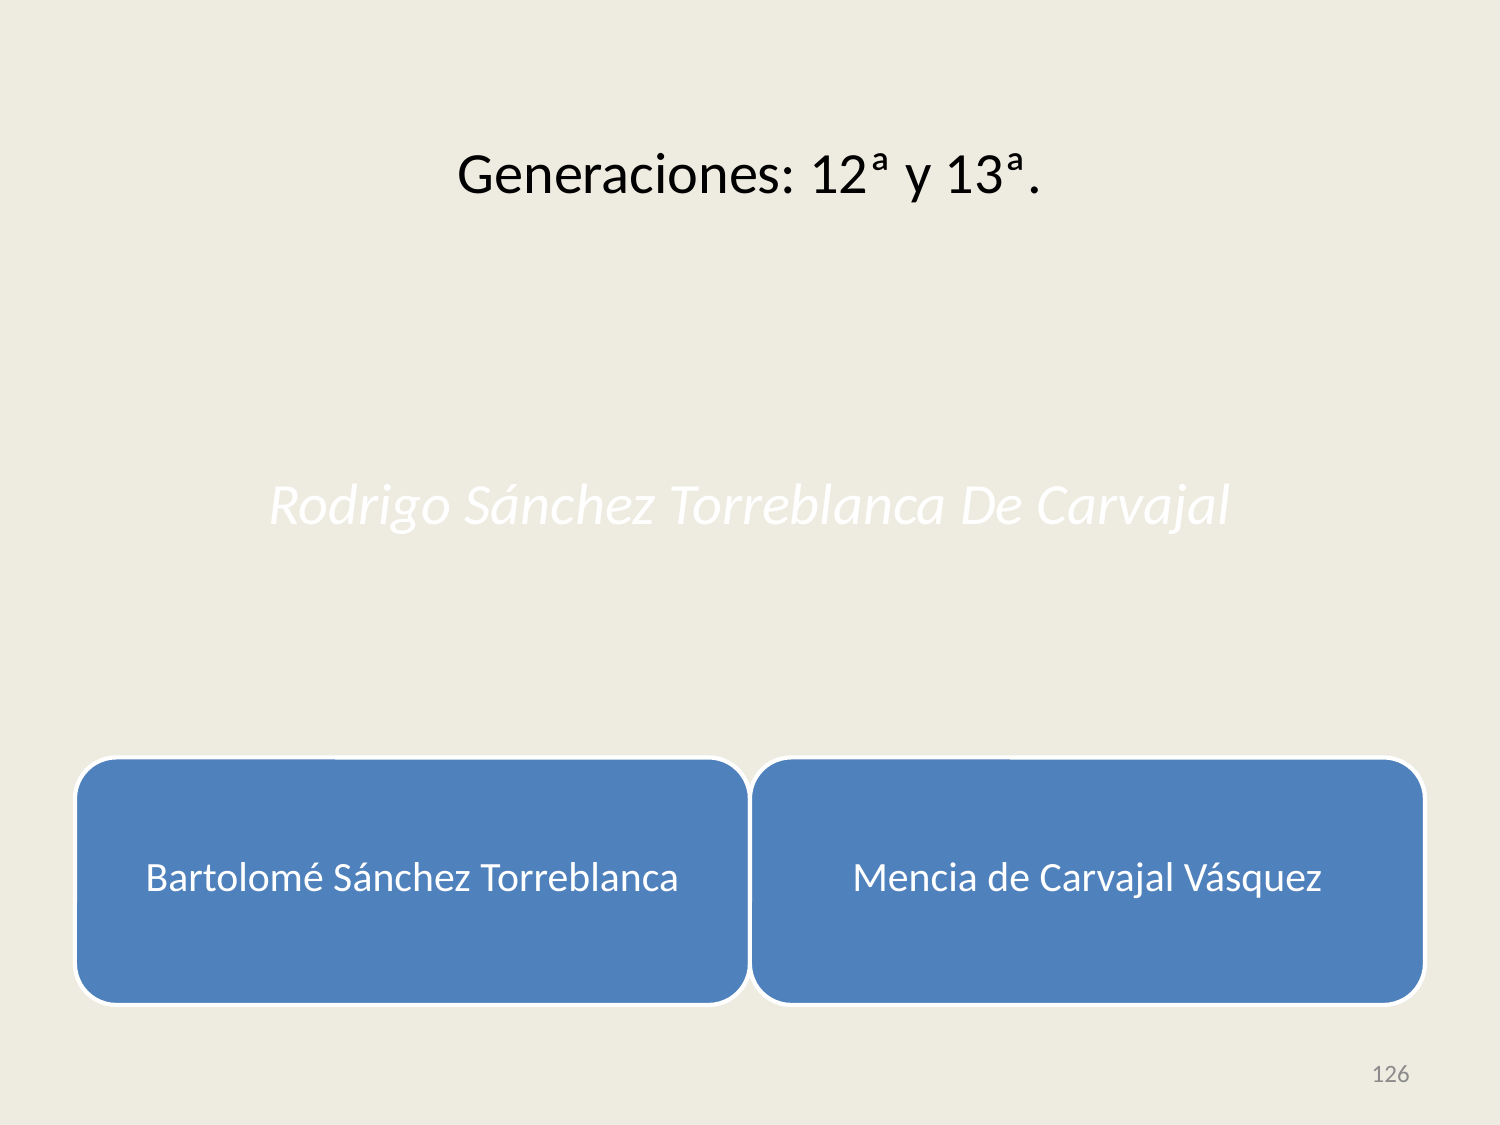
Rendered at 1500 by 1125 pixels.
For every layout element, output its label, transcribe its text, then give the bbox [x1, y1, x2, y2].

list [74, 262, 1426, 1006]
slide_number 126 [1074, 1042, 1425, 1103]
title Generaciones: 12ª y 13ª. [75, 70, 1425, 261]
